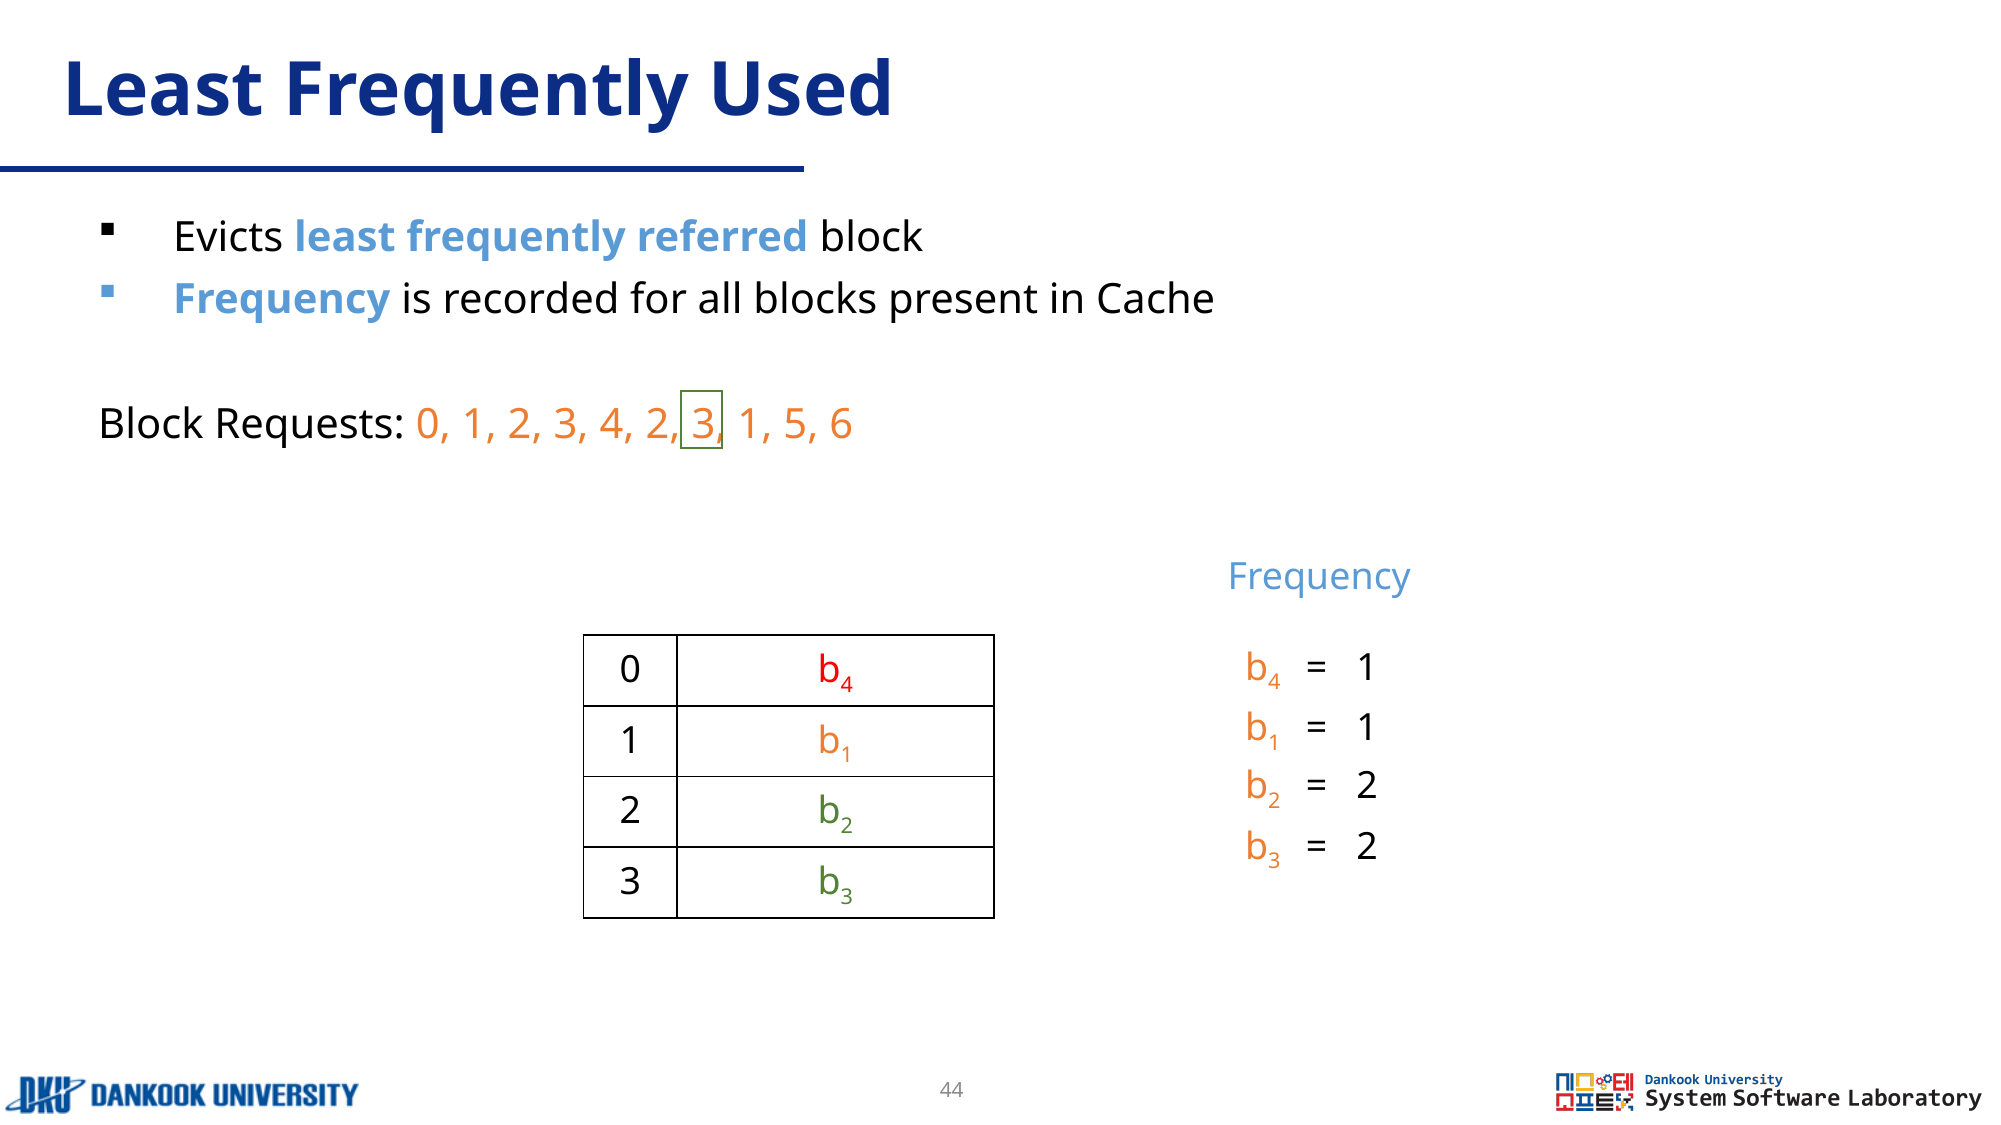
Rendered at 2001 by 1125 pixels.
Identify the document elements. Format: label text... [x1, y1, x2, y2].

table_cell 1 [584, 707, 676, 776]
table_cell b1 [678, 707, 993, 776]
table_cell b2 [678, 777, 993, 846]
text_box [680, 390, 723, 449]
picture [5, 1076, 359, 1114]
text_box b3 = 2 [1230, 814, 1393, 881]
text_box b2 = 2 [1230, 754, 1393, 814]
text_box b1 = 1 [1230, 695, 1393, 754]
text_box Frequency [1212, 544, 1426, 605]
table_cell 3 [584, 848, 676, 917]
title Least Frequently Used [47, 36, 1423, 148]
slide_number 44 [726, 1067, 1177, 1116]
list Evicts least frequently referred block Frequency is recorded for all blocks present in Cache Block Requests: 0, 1, 2, 3, 4, 2, 3, 1, 5, 6 [83, 201, 1905, 473]
table_cell b3 [678, 848, 993, 917]
table_header b4 [678, 636, 993, 705]
table_header 0 [584, 636, 676, 705]
text_box b4 = 1 [1230, 635, 1393, 695]
picture [1548, 1064, 2001, 1125]
table_cell 2 [584, 777, 676, 846]
